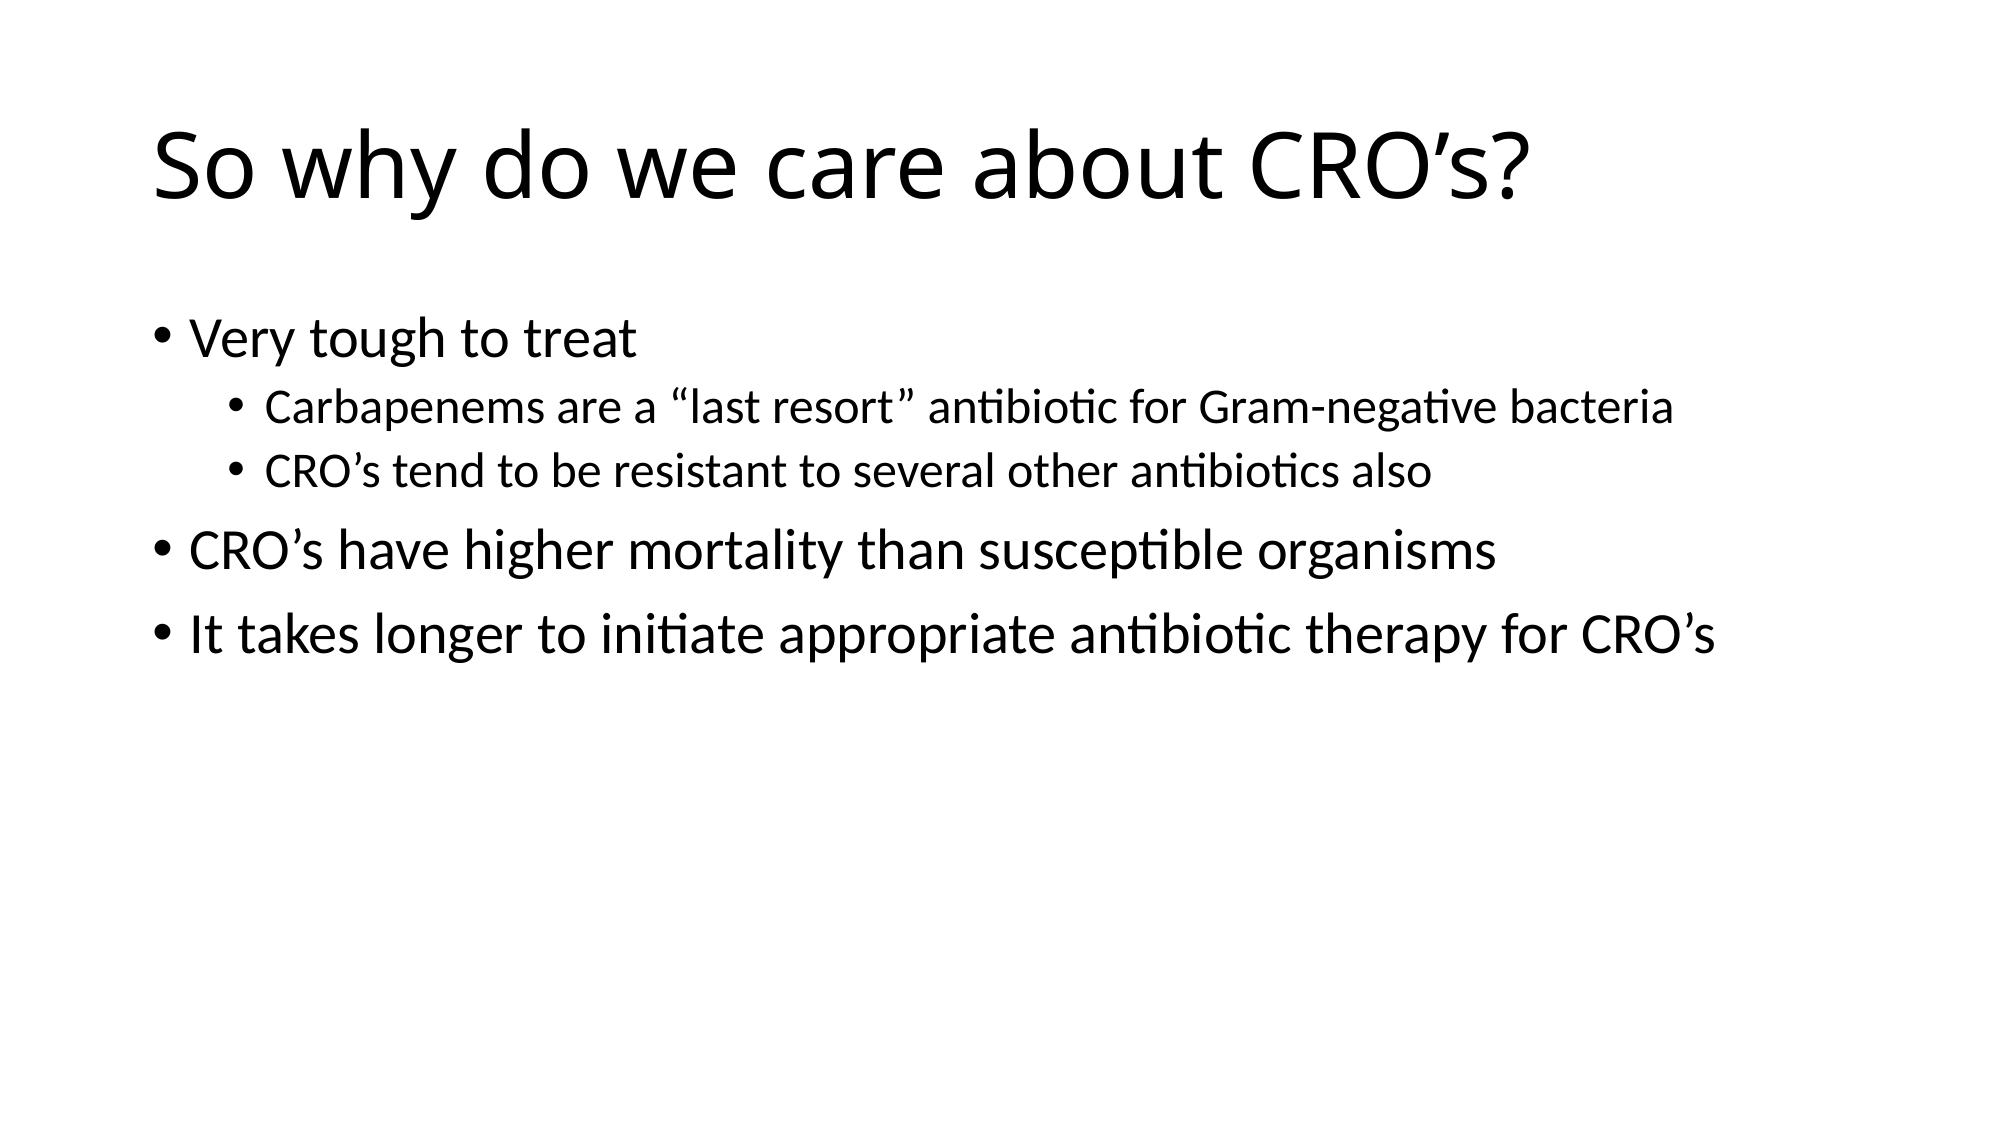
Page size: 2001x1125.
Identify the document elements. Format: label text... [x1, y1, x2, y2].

list Very tough to treat Carbapenems are a “last resort” antibiotic for Gram-negative bacteria CRO’s tend to be resistant to several other antibiotics also CRO’s have higher mortality than susceptible organisms It takes longer to initiate appropriate antibiotic therapy for CRO’s [137, 299, 1863, 1014]
title So why do we care about CRO’s? [137, 59, 1863, 278]
